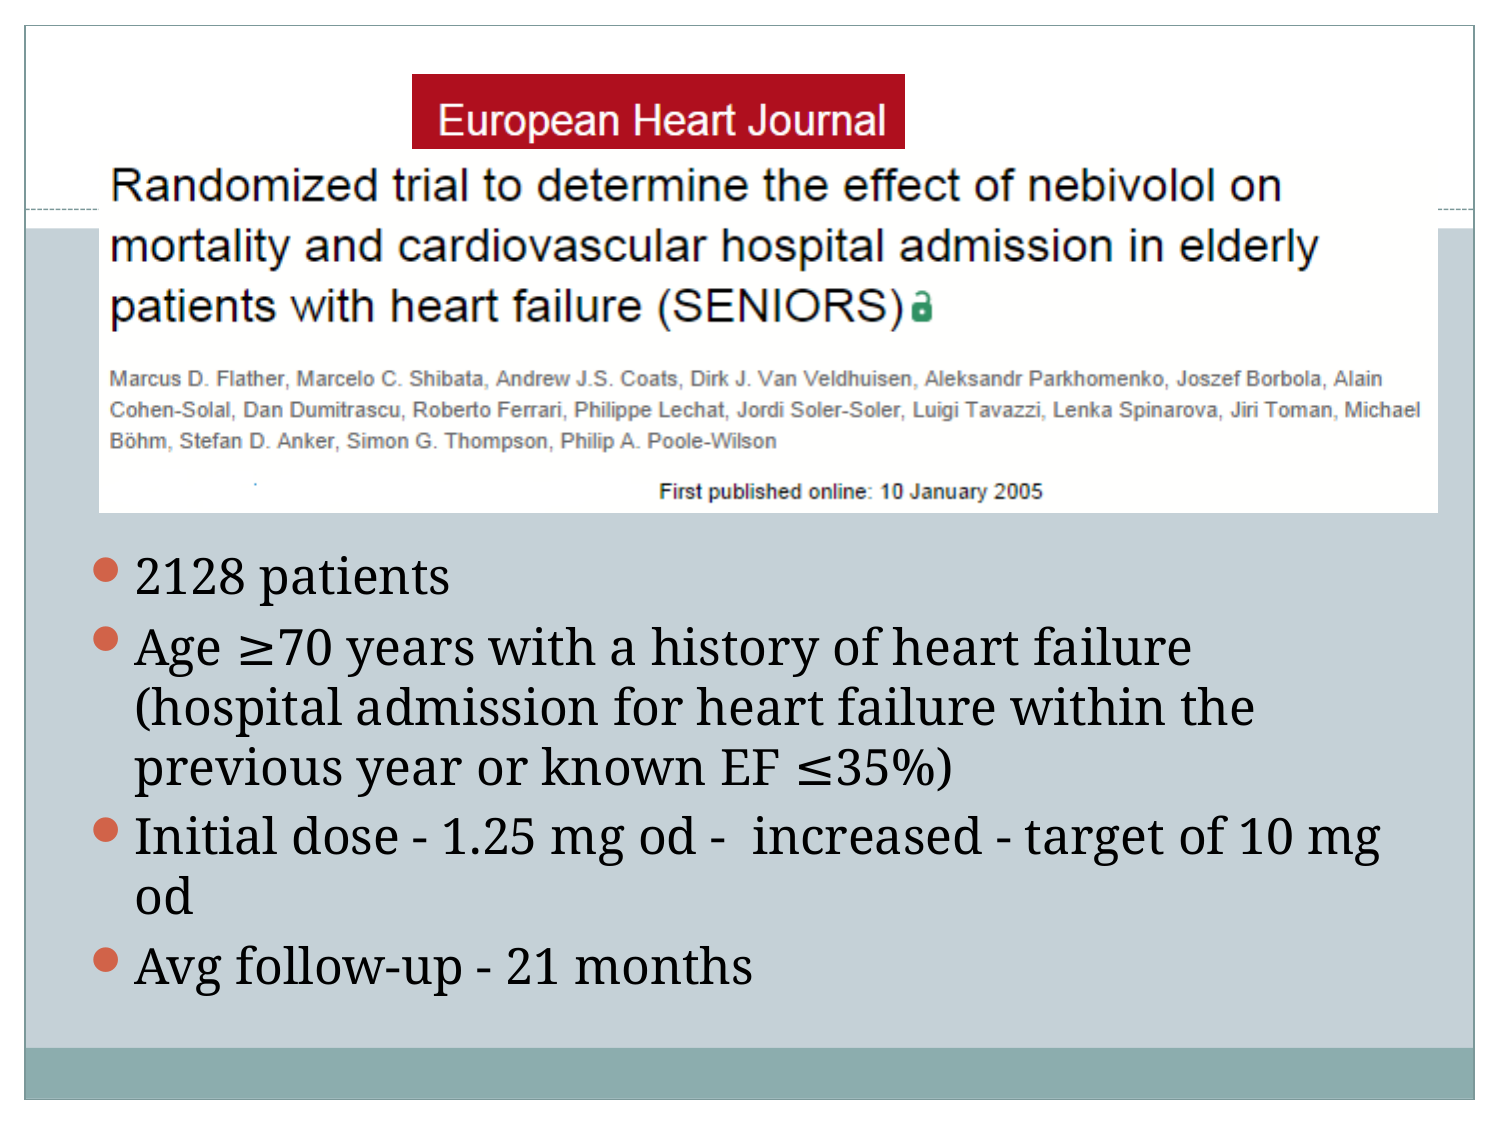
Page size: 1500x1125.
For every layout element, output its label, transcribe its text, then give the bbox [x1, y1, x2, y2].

picture [99, 74, 1438, 513]
list 2128 patients Age ≥70 years with a history of heart failure (hospital admission for heart failure within the previous year or known EF ≤35%) Initial dose - 1.25 mg od - increased - target of 10 mg od Avg follow-up - 21 months [75, 537, 1425, 1005]
